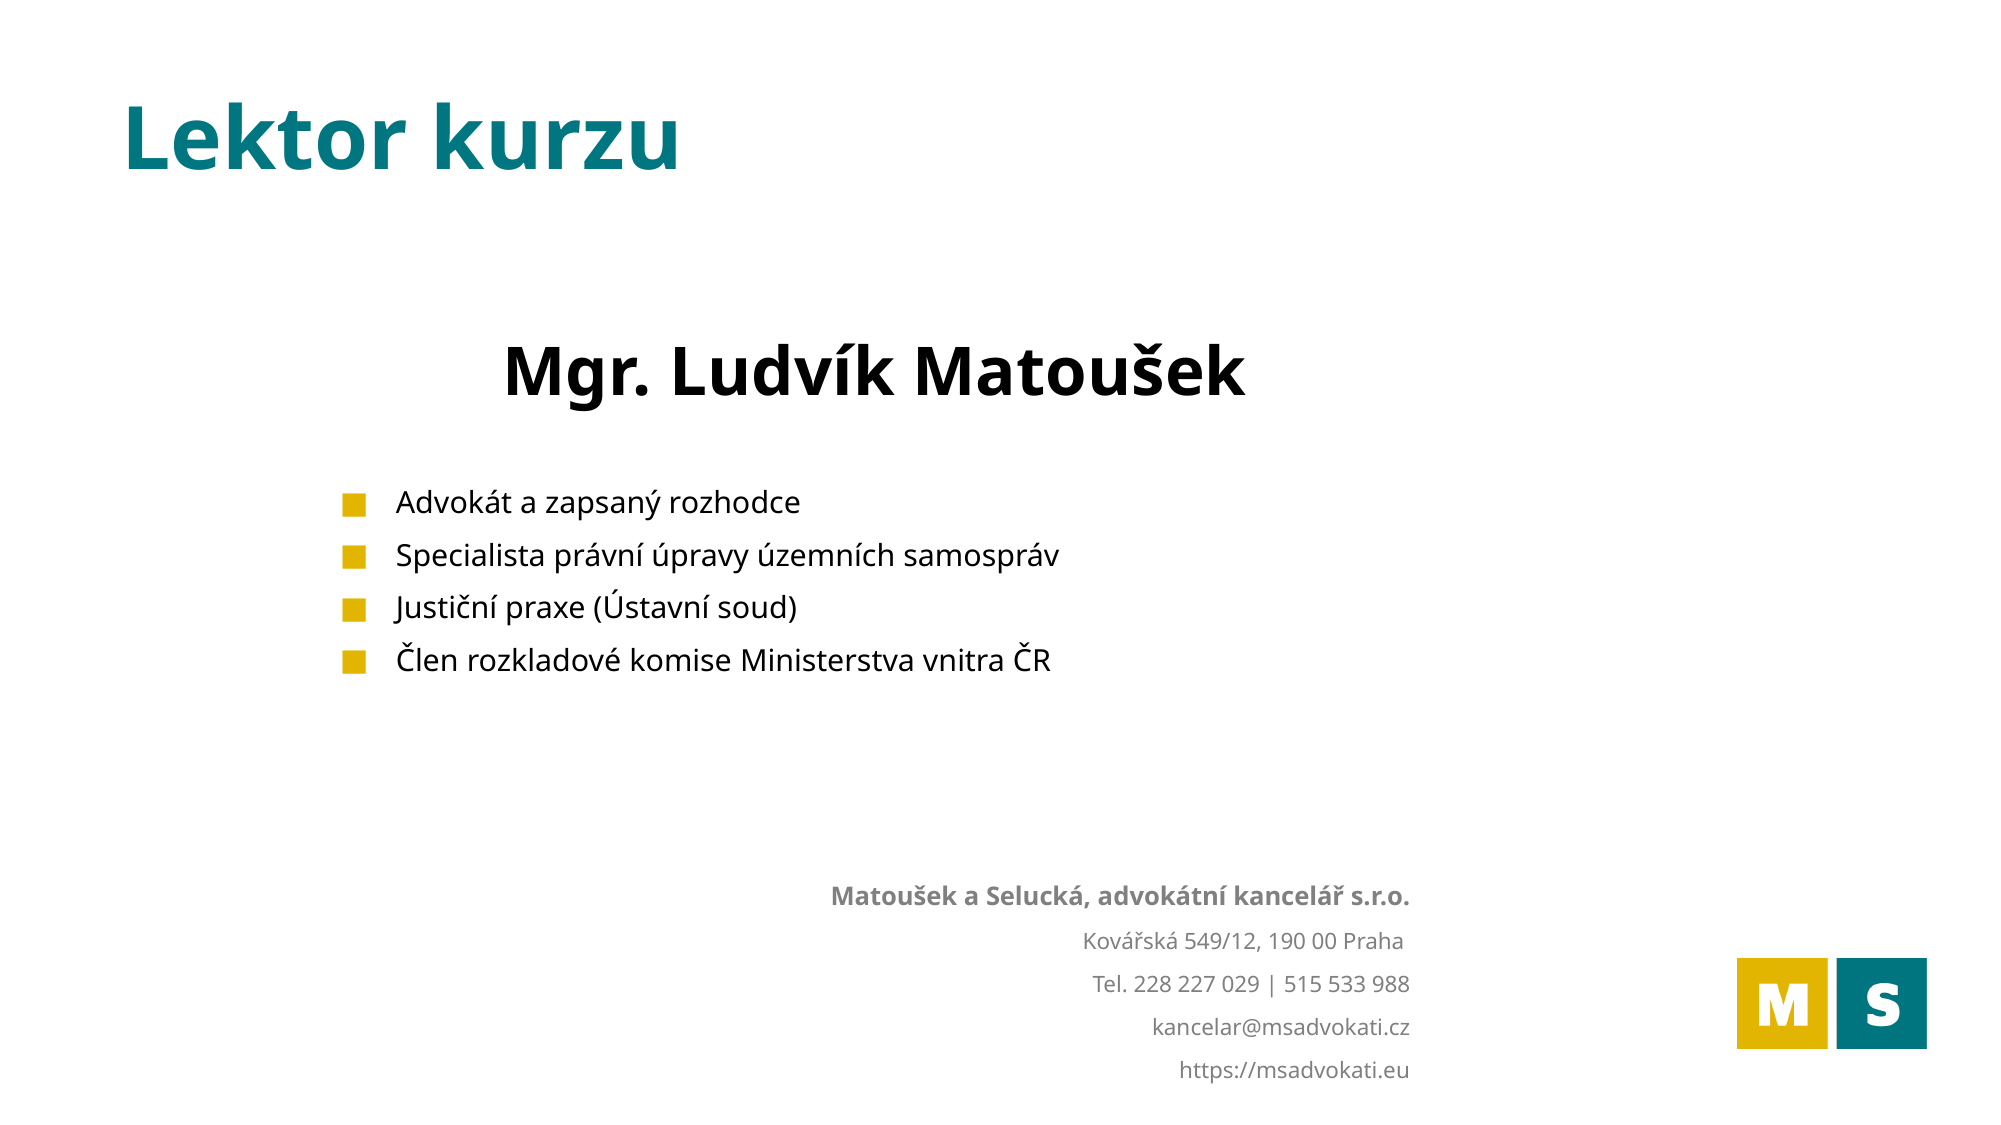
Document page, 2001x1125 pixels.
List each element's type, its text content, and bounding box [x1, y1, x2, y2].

picture [1737, 958, 1927, 1049]
list Mgr. Ludvík Matoušek Advokát a zapsaný rozhodce Specialista právní úpravy územních samospráv Justiční praxe (Ústavní soud) Člen rozkladové komise Ministerstva vnitra ČR Matoušek a Selucká, advokátní kancelář s.r.o. Kovářská 549/12, 190 00 Praha Tel. 228 227 029 | 515 533 988 kancelar@msadvokati.cz https://msadvokati.eu [324, 262, 1426, 1100]
title Lektor kurzu [106, 74, 1649, 304]
